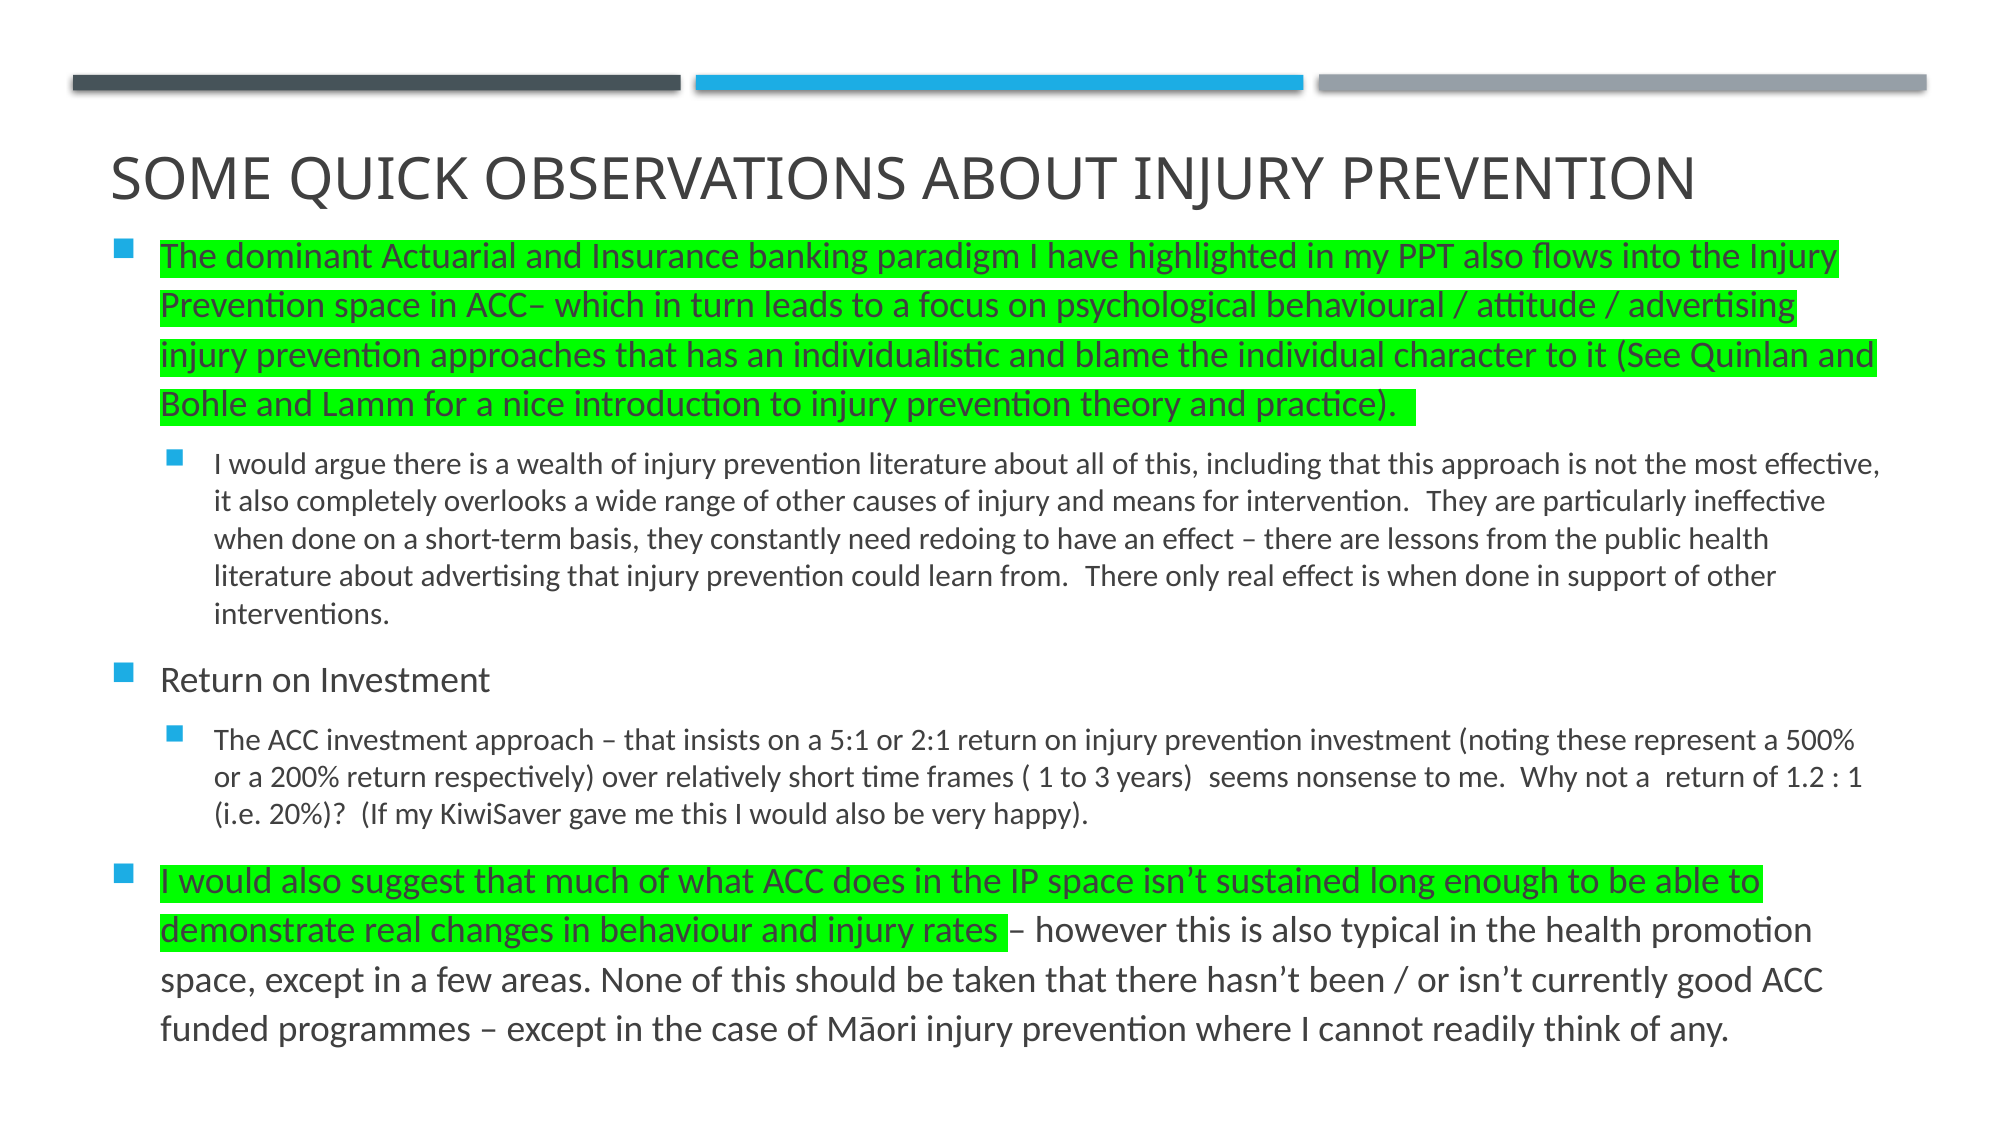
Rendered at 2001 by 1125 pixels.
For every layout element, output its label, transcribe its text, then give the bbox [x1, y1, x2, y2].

list The dominant Actuarial and Insurance banking paradigm I have highlighted in my PPT also flows into the Injury Prevention space in ACC– which in turn leads to a focus on psychological behavioural / attitude / advertising injury prevention approaches that has an individualistic and blame the individual character to it (See Quinlan and Bohle and Lamm for a nice introduction to injury prevention theory and practice). I would argue there is a wealth of injury prevention literature about all of this, including that this approach is not the most effective, it also completely overlooks a wide range of other causes of injury and means for intervention. They are particularly ineffective when done on a short-term basis, they constantly need redoing to have an effect – there are lessons from the public health literature about advertising that injury prevention could learn from. There only real effect is when done in support of other interventions. Return on Investment The ACC investment approach – that insists on a 5:1 or 2:1 return on injury prevention investment (noting these represent a 500% or a 200% return respectively) over relatively short time frames ( 1 to 3 years) seems nonsense to me. Why not a return of 1.2 : 1 (i.e. 20%)? (If my KiwiSaver gave me this I would also be very happy). I would also suggest that much of what ACC does in the IP space isn’t sustained long enough to be able to demonstrate real changes in behaviour and injury rates – however this is also typical in the health promotion space, except in a few areas. None of this should be taken that there hasn’t been / or isn’t currently good ACC funded programmes – except in the case of Māori injury prevention where I cannot readily think of any. [95, 218, 1905, 1061]
title Some quick Observations about injury prevention [95, 115, 1905, 218]
